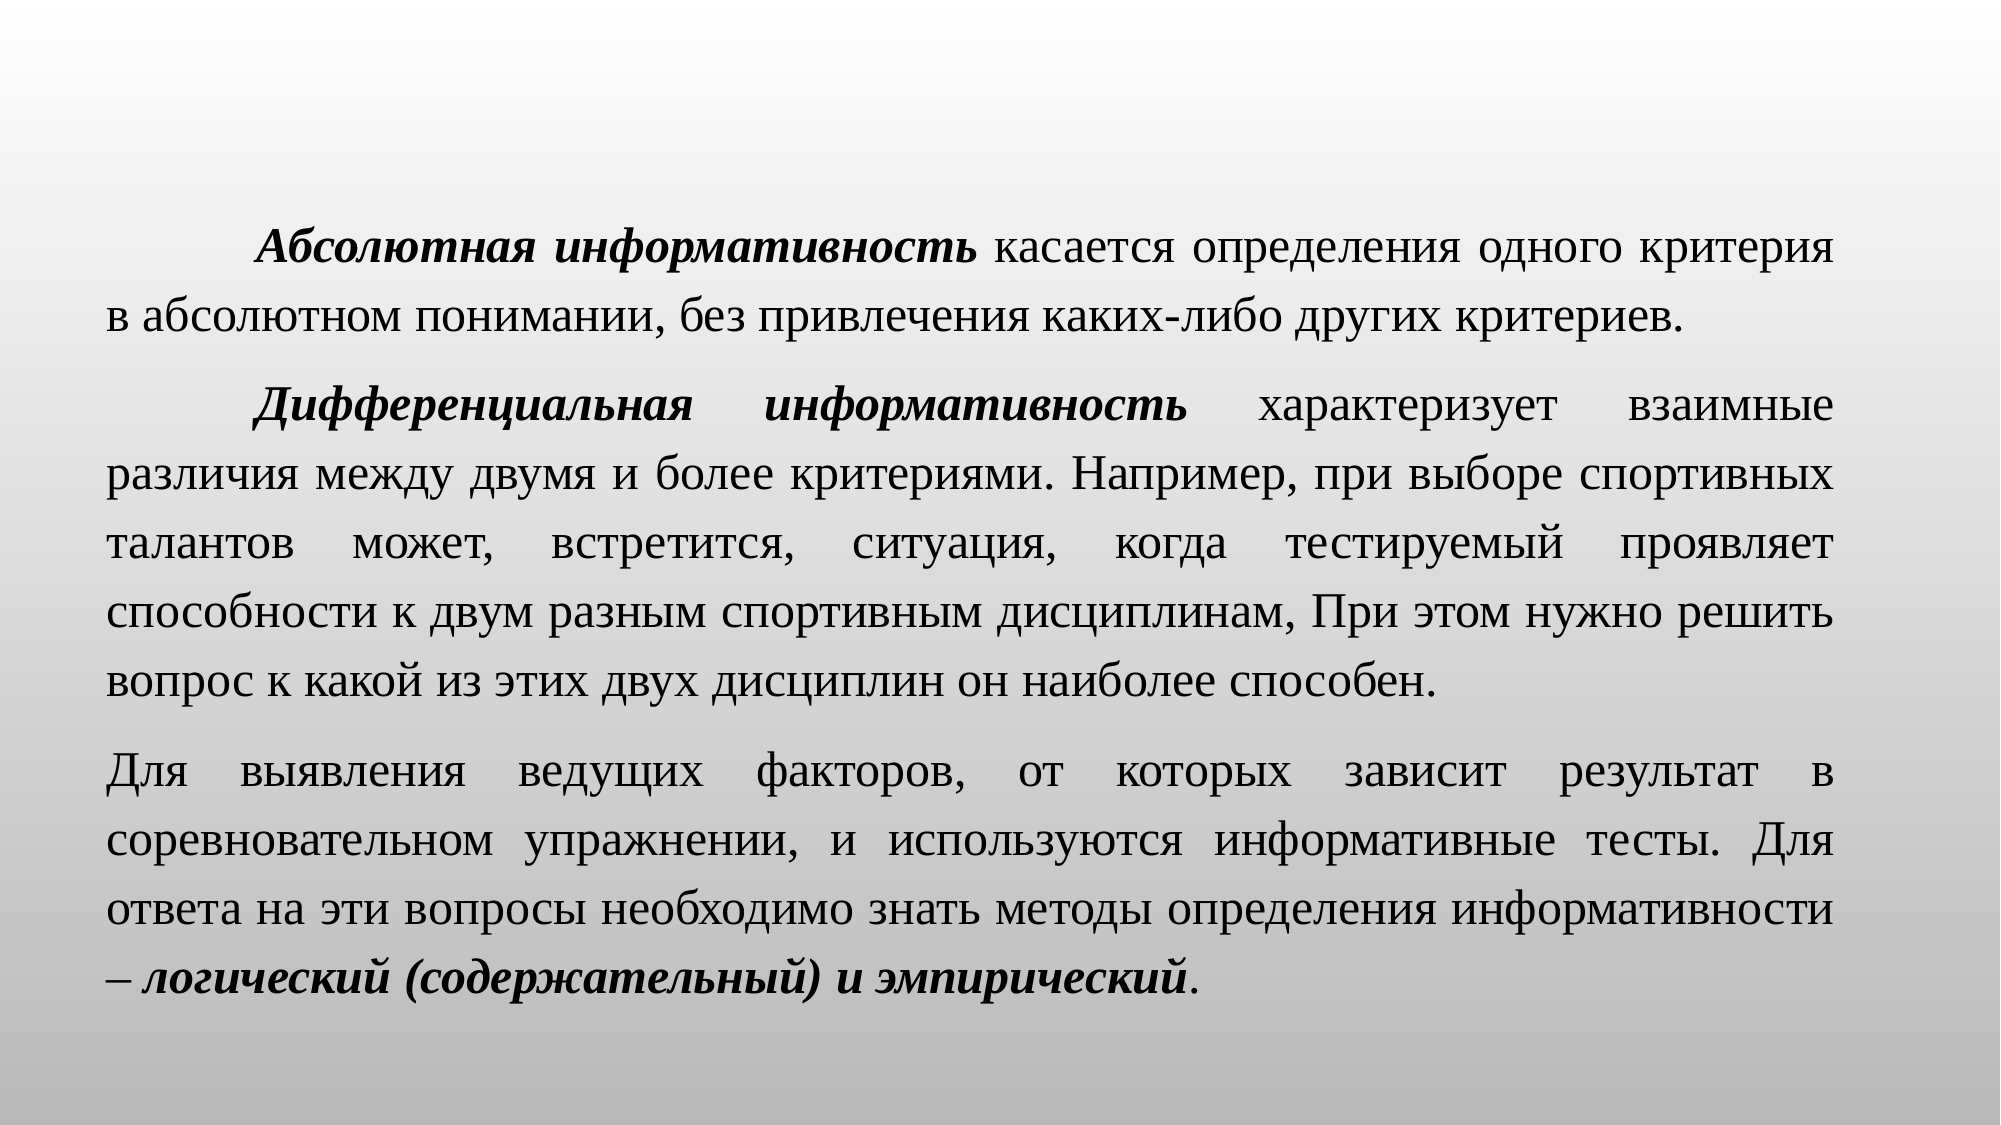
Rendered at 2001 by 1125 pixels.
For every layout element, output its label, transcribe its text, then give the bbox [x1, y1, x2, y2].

text_box Абсолютная информативность касается определения одного критерия в абсолютном понимании, без привлечения каких-либо других критериев. Дифференциальная информативность характеризует взаимные различия между двумя и более критериями. Например, при выборе спортивных талантов может, встретится, ситуация, когда тестируемый проявляет способности к двум разным спортивным дисциплинам, При этом нужно решить вопрос к какой из этих двух дисциплин он наиболее способен. Для выявления ведущих факторов, от которых зависит результат в соревновательном упражнении, и используются информативные тесты. Для ответа на эти вопросы необходимо знать методы определения информативности – логический (содержательный) и эмпирический. [91, 195, 1850, 1011]
